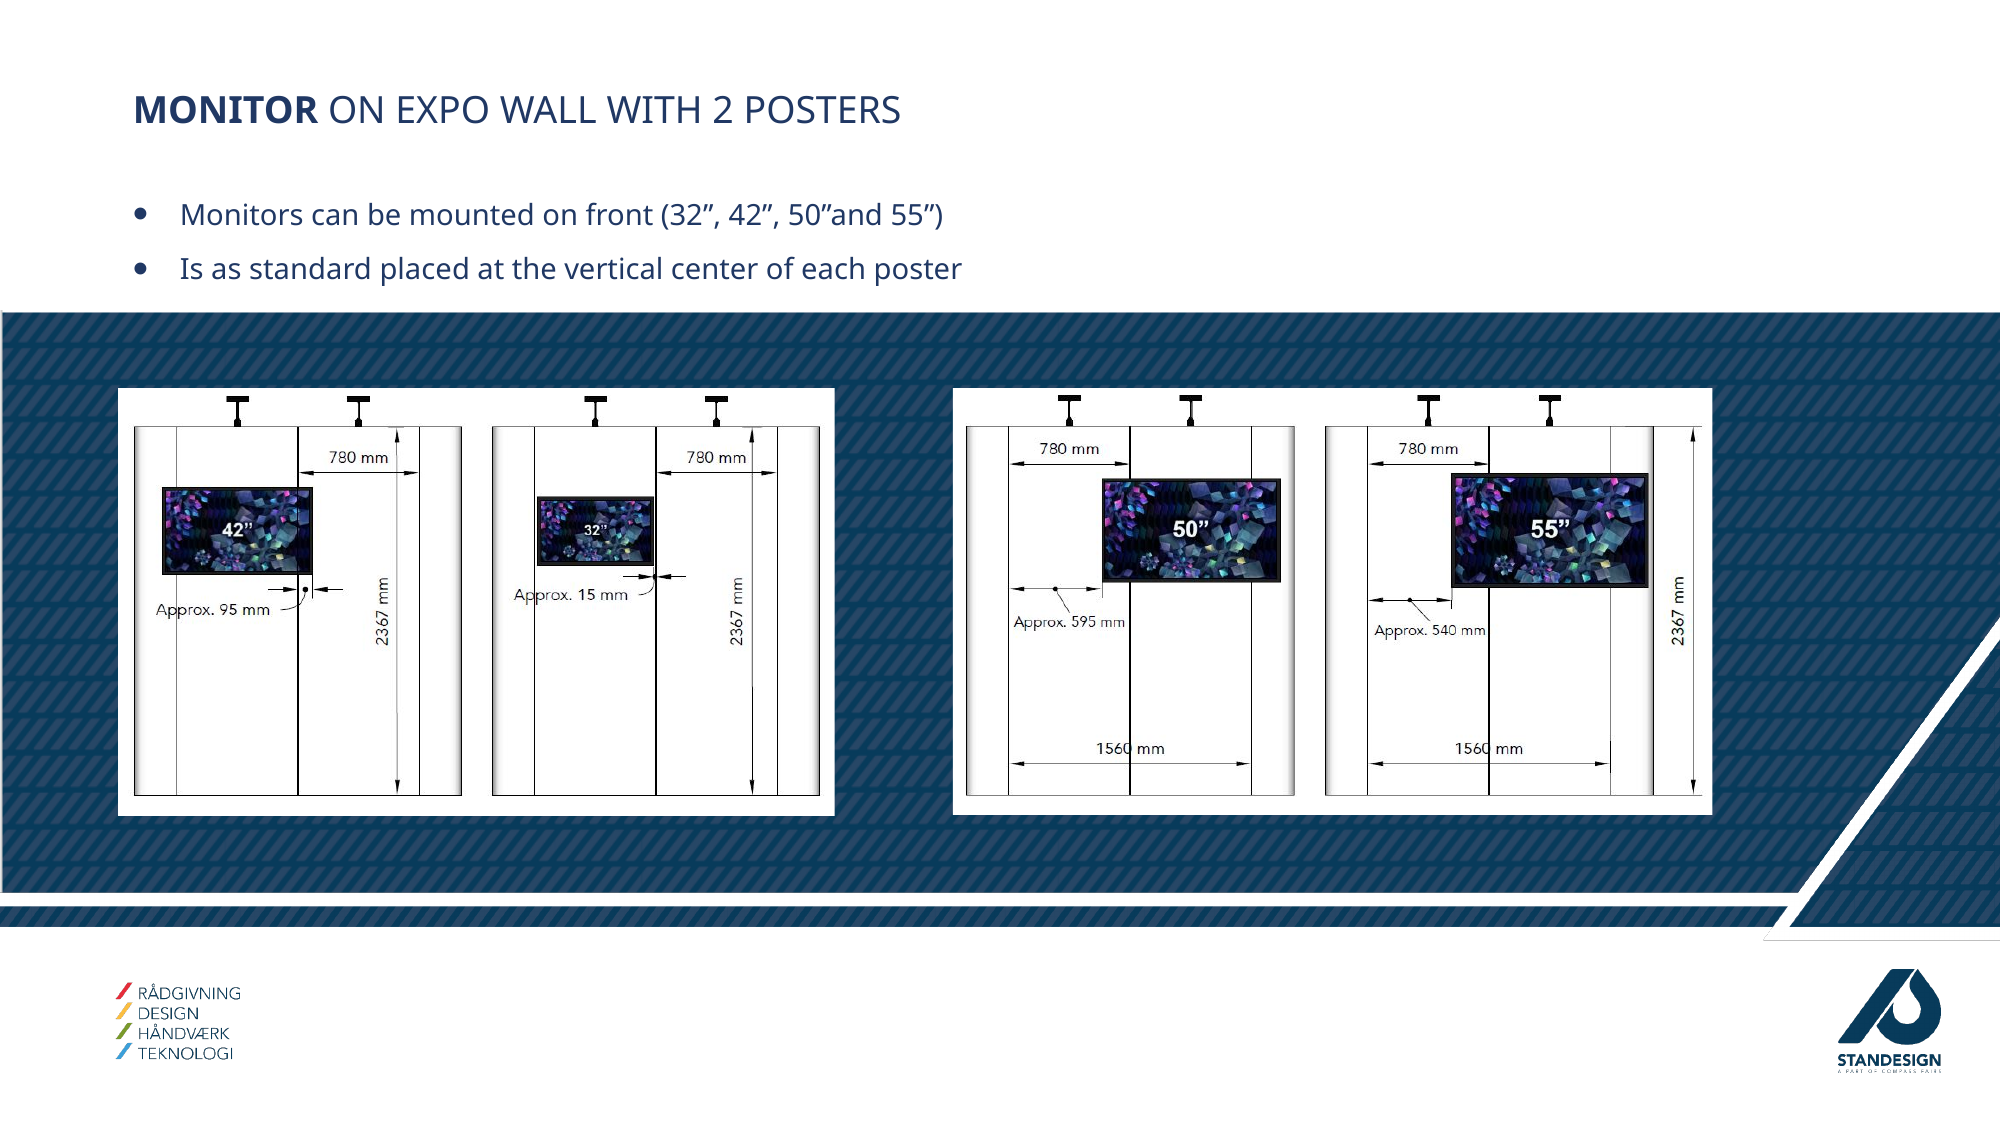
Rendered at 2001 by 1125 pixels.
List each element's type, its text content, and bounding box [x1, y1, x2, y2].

text_box MONITOR ON EXPO WALL WITH 2 POSTERS [118, 78, 1000, 139]
text_box [0, 893, 2000, 1125]
text_box Monitors can be mounted on front (32”, 42”, 50”and 55”) Is as standard placed at the vertical center of each poster [118, 188, 1522, 294]
picture [0, 310, 2000, 893]
